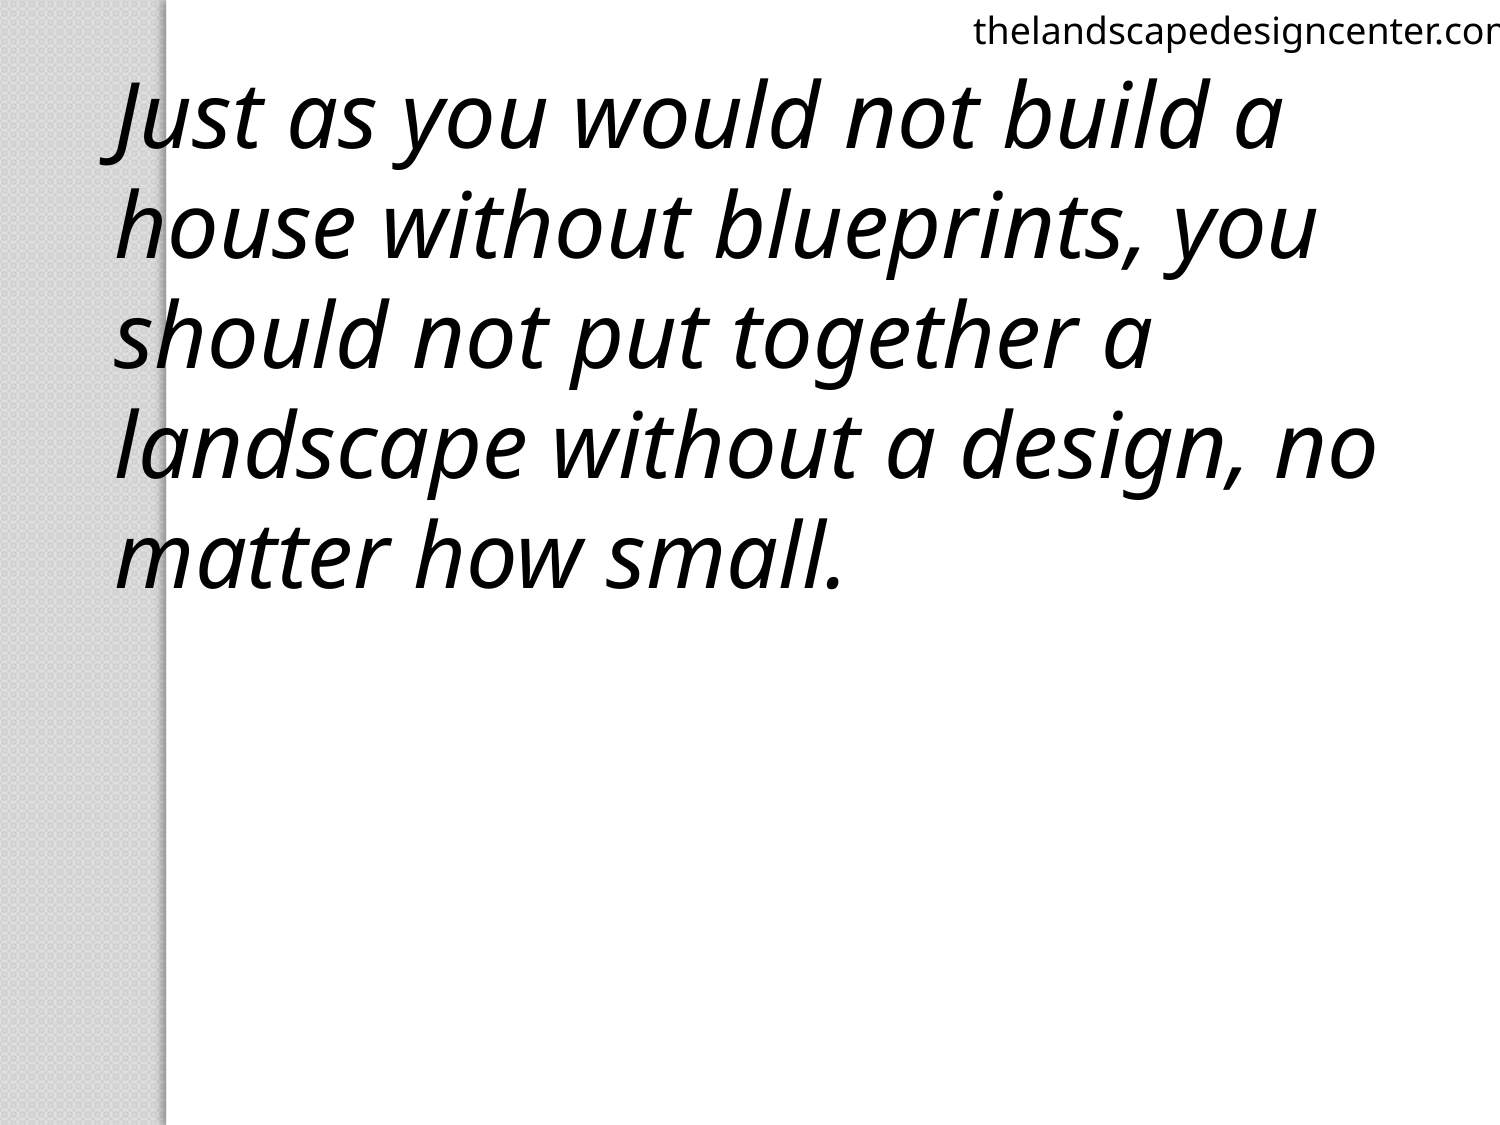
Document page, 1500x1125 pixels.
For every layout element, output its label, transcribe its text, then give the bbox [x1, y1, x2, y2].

text_box thelandscapedesigncenter.com [958, 0, 1500, 60]
text_box Just as you would not build a house without blueprints, you should not put together a landscape without a design, no matter how small. [99, 49, 1400, 615]
